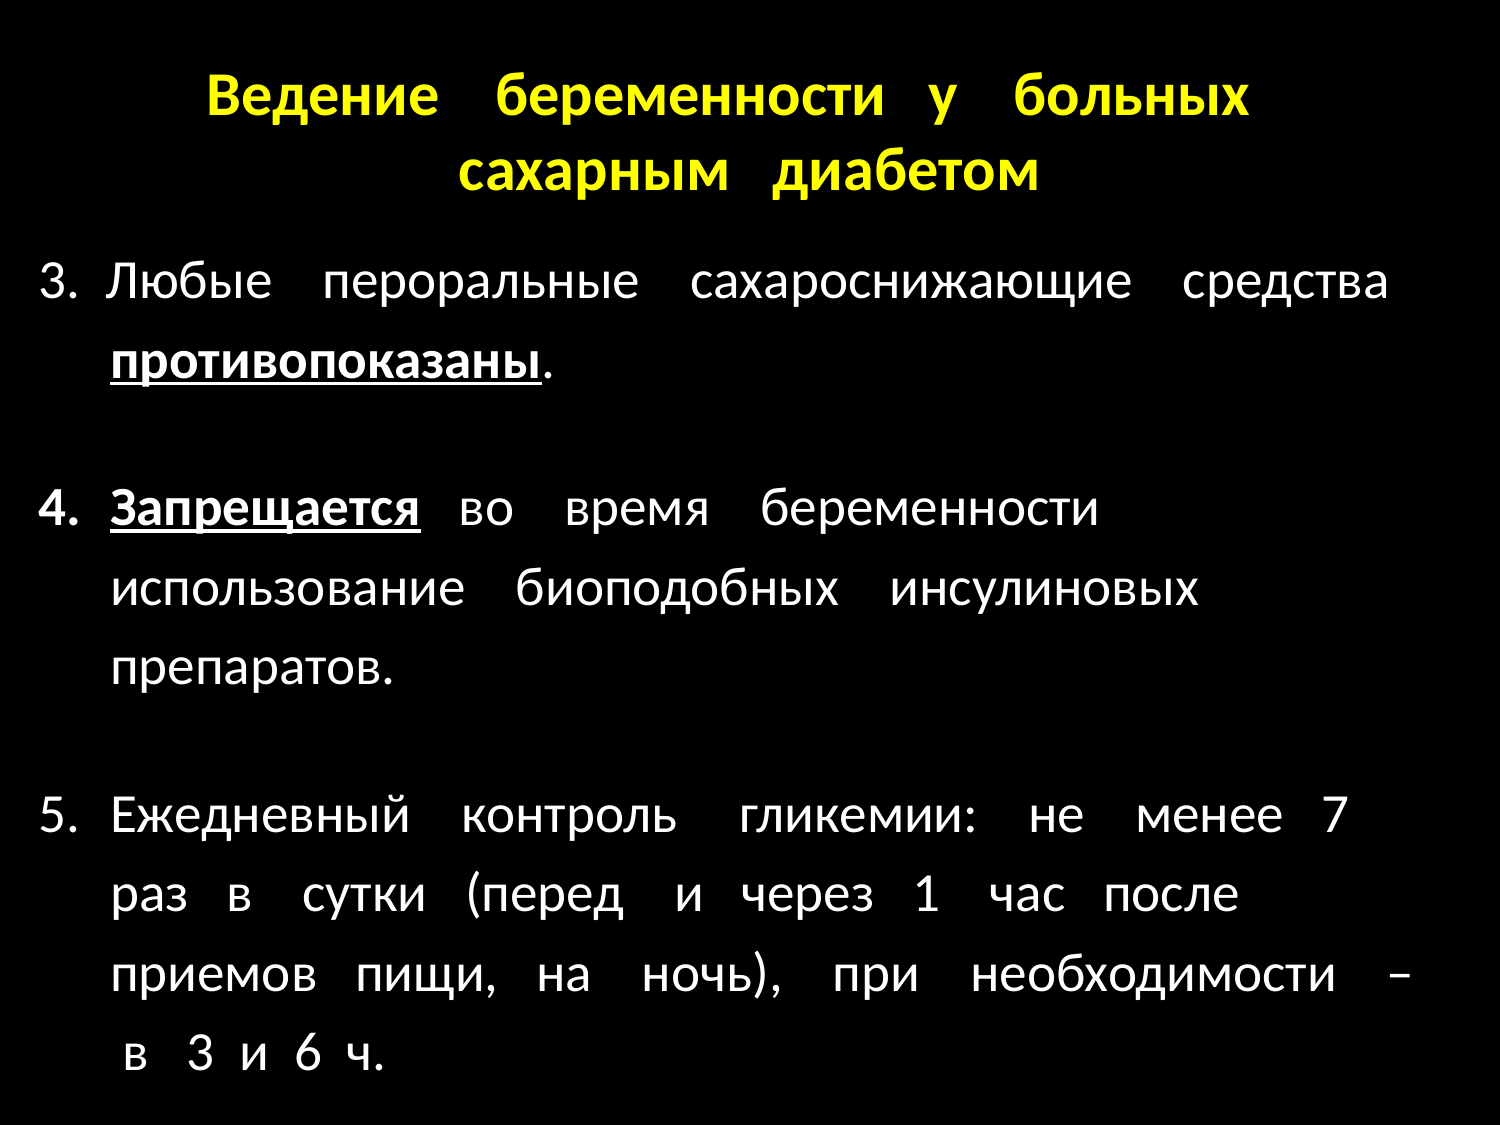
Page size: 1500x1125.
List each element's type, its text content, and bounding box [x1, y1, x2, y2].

title Ведение беременности у больных сахарным диабетом [75, 45, 1425, 211]
list 3. Любые пероральные сахароснижающие средства противопоказаны. Запрещается во время беременности использование биоподобных инсулиновых препаратов. Ежедневный контроль гликемии: не менее 7 раз в сутки (перед и через 1 час после приемов пищи, на ночь), при необходимости – в 3 и 6 ч. [23, 222, 1465, 1090]
